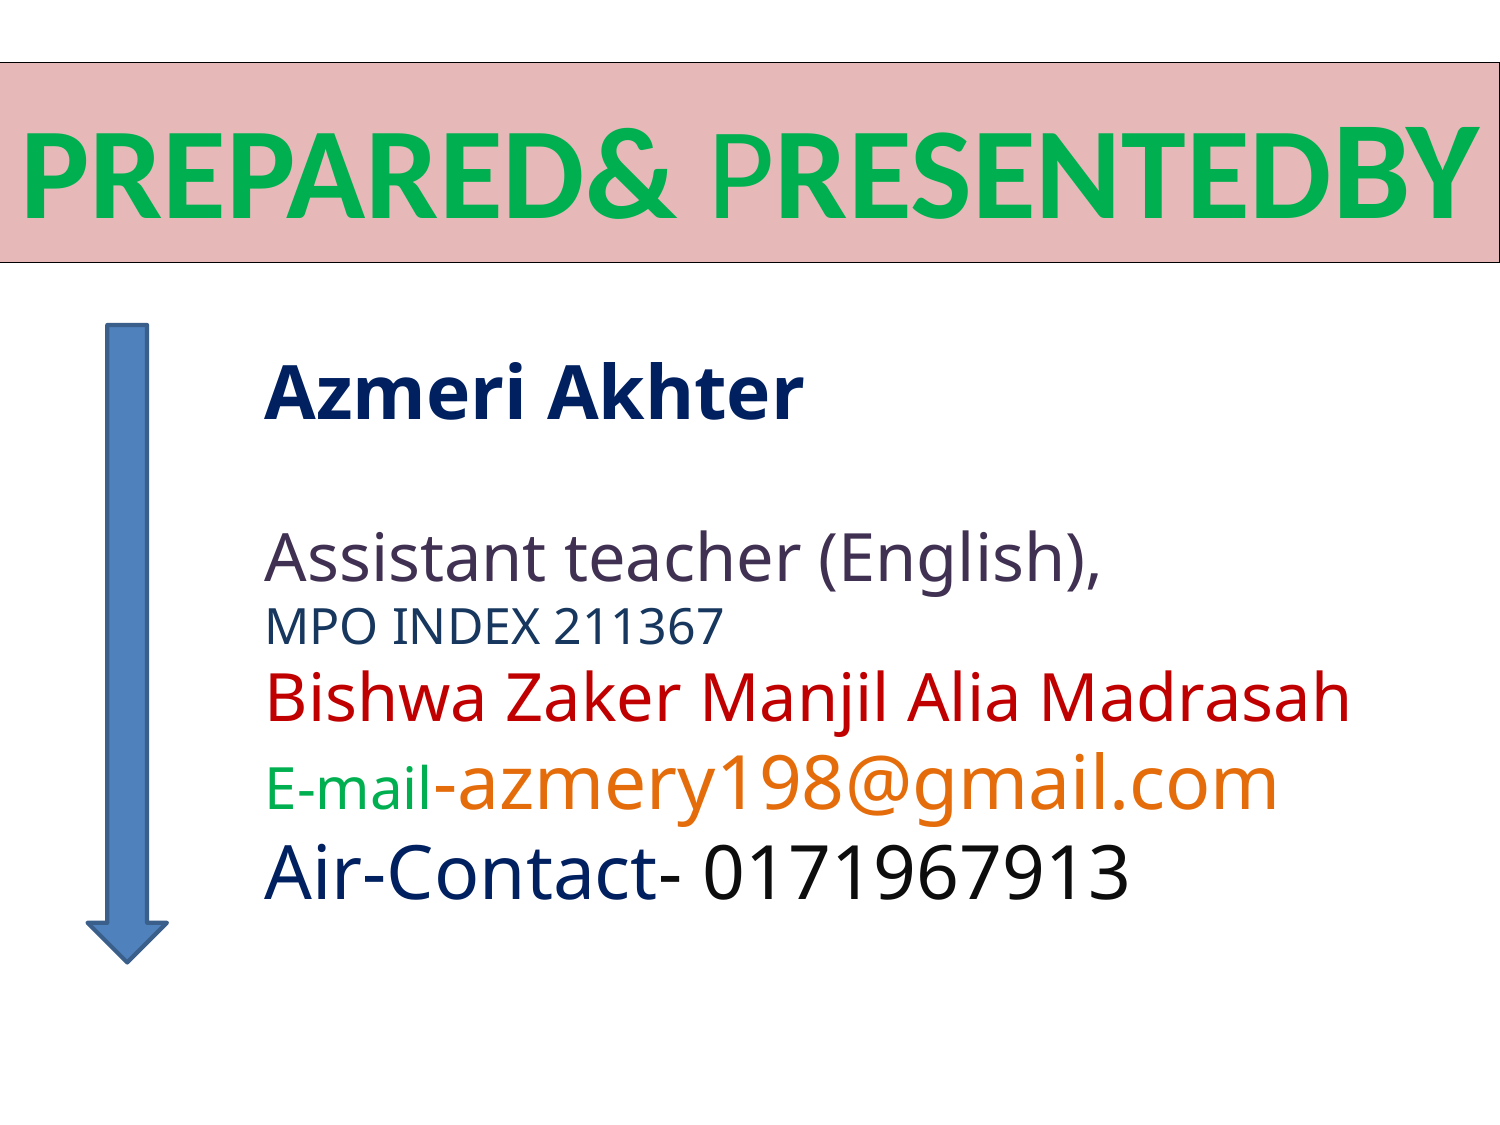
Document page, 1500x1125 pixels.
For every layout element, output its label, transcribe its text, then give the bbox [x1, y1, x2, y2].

text_box [85, 322, 169, 965]
text_box Azmeri Akhter Assistant teacher (English), MPO INDEX 211367 Bishwa Zaker Manjil Alia Madrasah E-mail-azmery198@gmail.com Air-Contact- 0171967913 [249, 337, 1375, 923]
text_box PREPARED& PRESENTEDBY [0, 62, 1500, 263]
